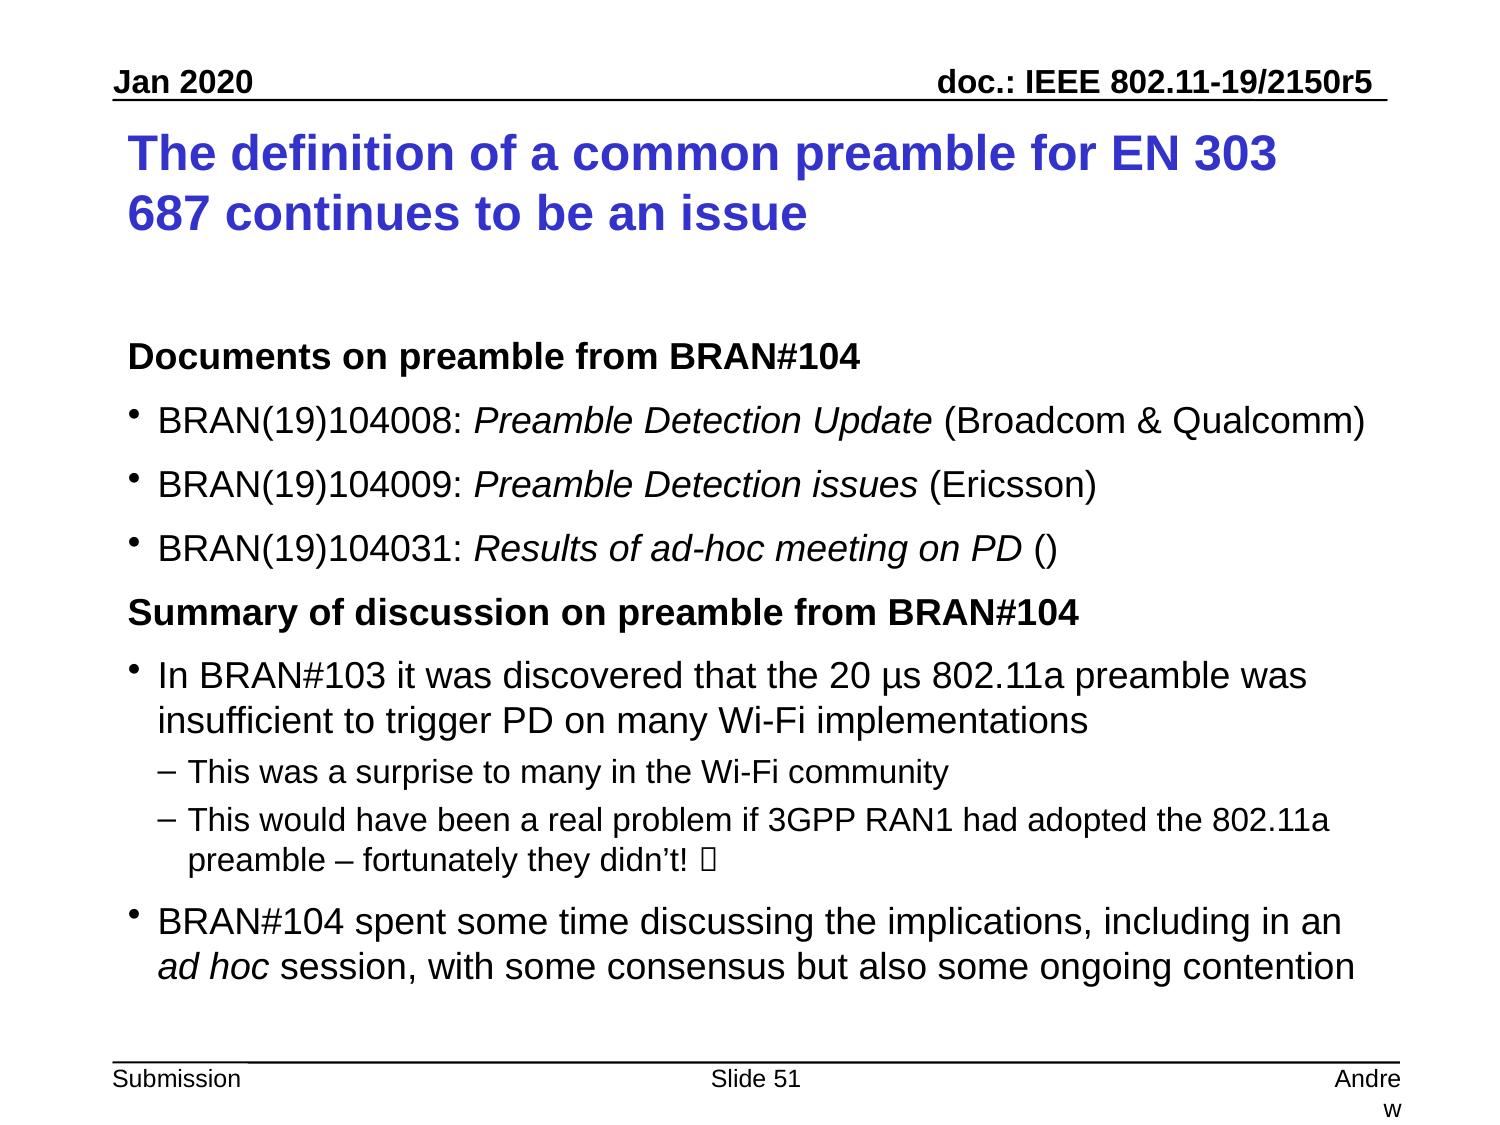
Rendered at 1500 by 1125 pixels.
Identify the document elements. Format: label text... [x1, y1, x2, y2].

title The definition of a common preamble for EN 303 687 continues to be an issue [112, 112, 1388, 288]
slide_number Slide 51 [709, 1061, 803, 1093]
footer Andrew Myles, Cisco [1320, 1061, 1402, 1093]
list Documents on preamble from BRAN#104 BRAN(19)104008: Preamble Detection Update (Broadcom & Qualcomm) BRAN(19)104009: Preamble Detection issues (Ericsson) BRAN(19)104031: Results of ad-hoc meeting on PD () Summary of discussion on preamble from BRAN#104 In BRAN#103 it was discovered that the 20 µs 802.11a preamble was insufficient to trigger PD on many Wi-Fi implementations This was a surprise to many in the Wi-Fi community This would have been a real problem if 3GPP RAN1 had adopted the 802.11a preamble – fortunately they didn’t!  BRAN#104 spent some time discussing the implications, including in an ad hoc session, with some consensus but also some ongoing contention [112, 324, 1388, 1000]
